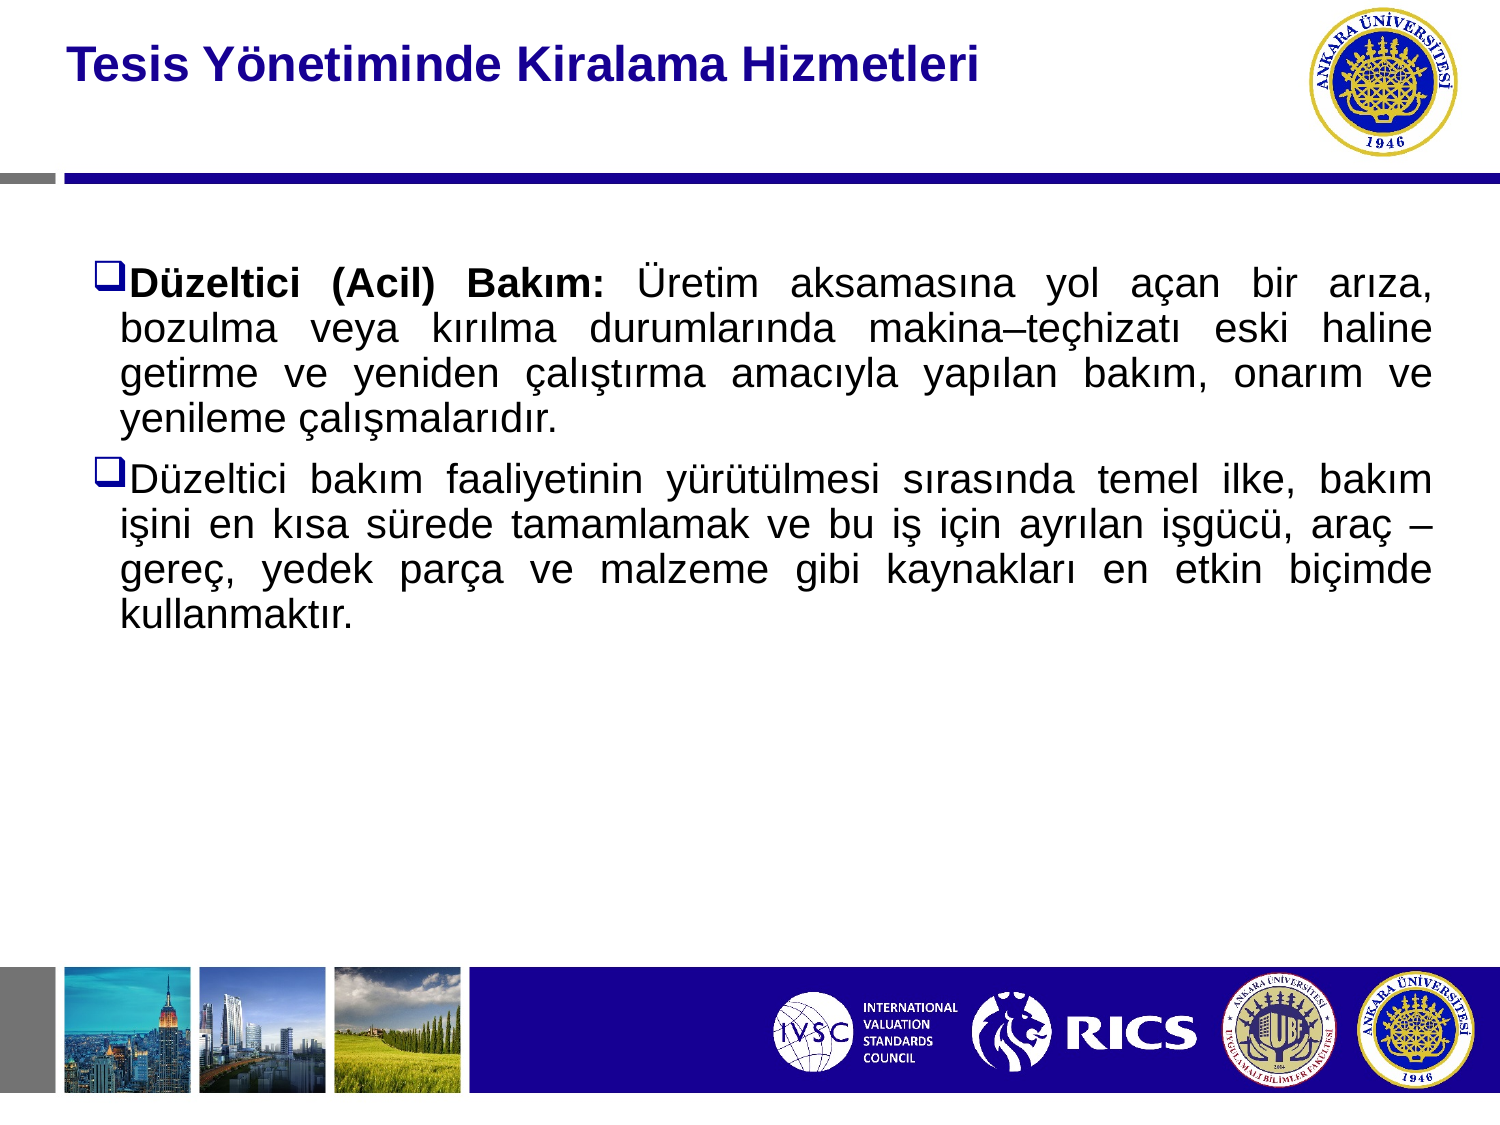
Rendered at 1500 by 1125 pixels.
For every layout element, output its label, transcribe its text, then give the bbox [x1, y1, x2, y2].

text_box Tesis Yönetiminde Kiralama Hizmetleri [51, 30, 1183, 136]
list Düzeltici (Acil) Bakım: Üretim aksamasına yol açan bir arıza, bozulma veya kırılma durumlarında makina–teçhizatı eski haline getirme ve yeniden çalıştırma amacıyla yapılan bakım, onarım ve yenileme çalışmalarıdır. Düzeltici bakım faaliyetinin yürütülmesi sırasında temel ilke, bakım işini en kısa sürede tamamlamak ve bu iş için ayrılan işgücü, araç – gereç, yedek parça ve malzeme gibi kaynakları en etkin biçimde kullanmaktır. [76, 254, 1449, 925]
picture [0, 0, 1500, 1125]
